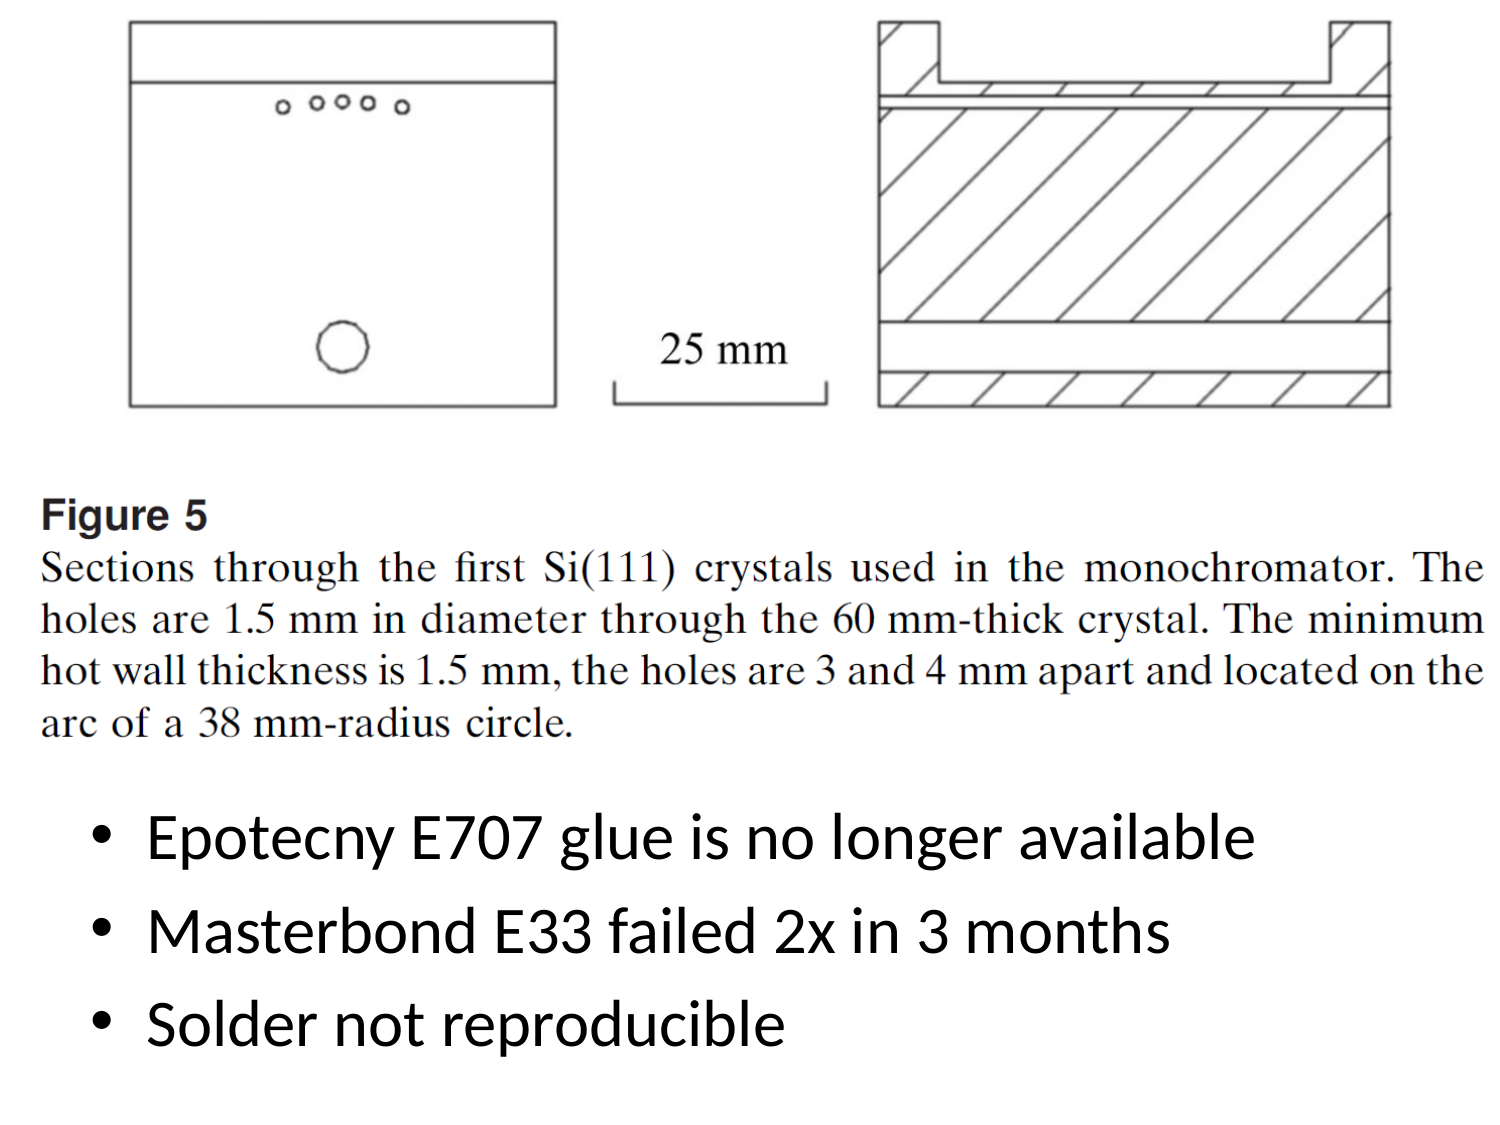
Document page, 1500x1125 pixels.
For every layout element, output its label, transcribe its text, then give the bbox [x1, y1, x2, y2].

list Epotecny E707 glue is no longer available Masterbond E33 failed 2x in 3 months Solder not reproducible [75, 785, 1425, 1090]
picture [27, 0, 1500, 762]
